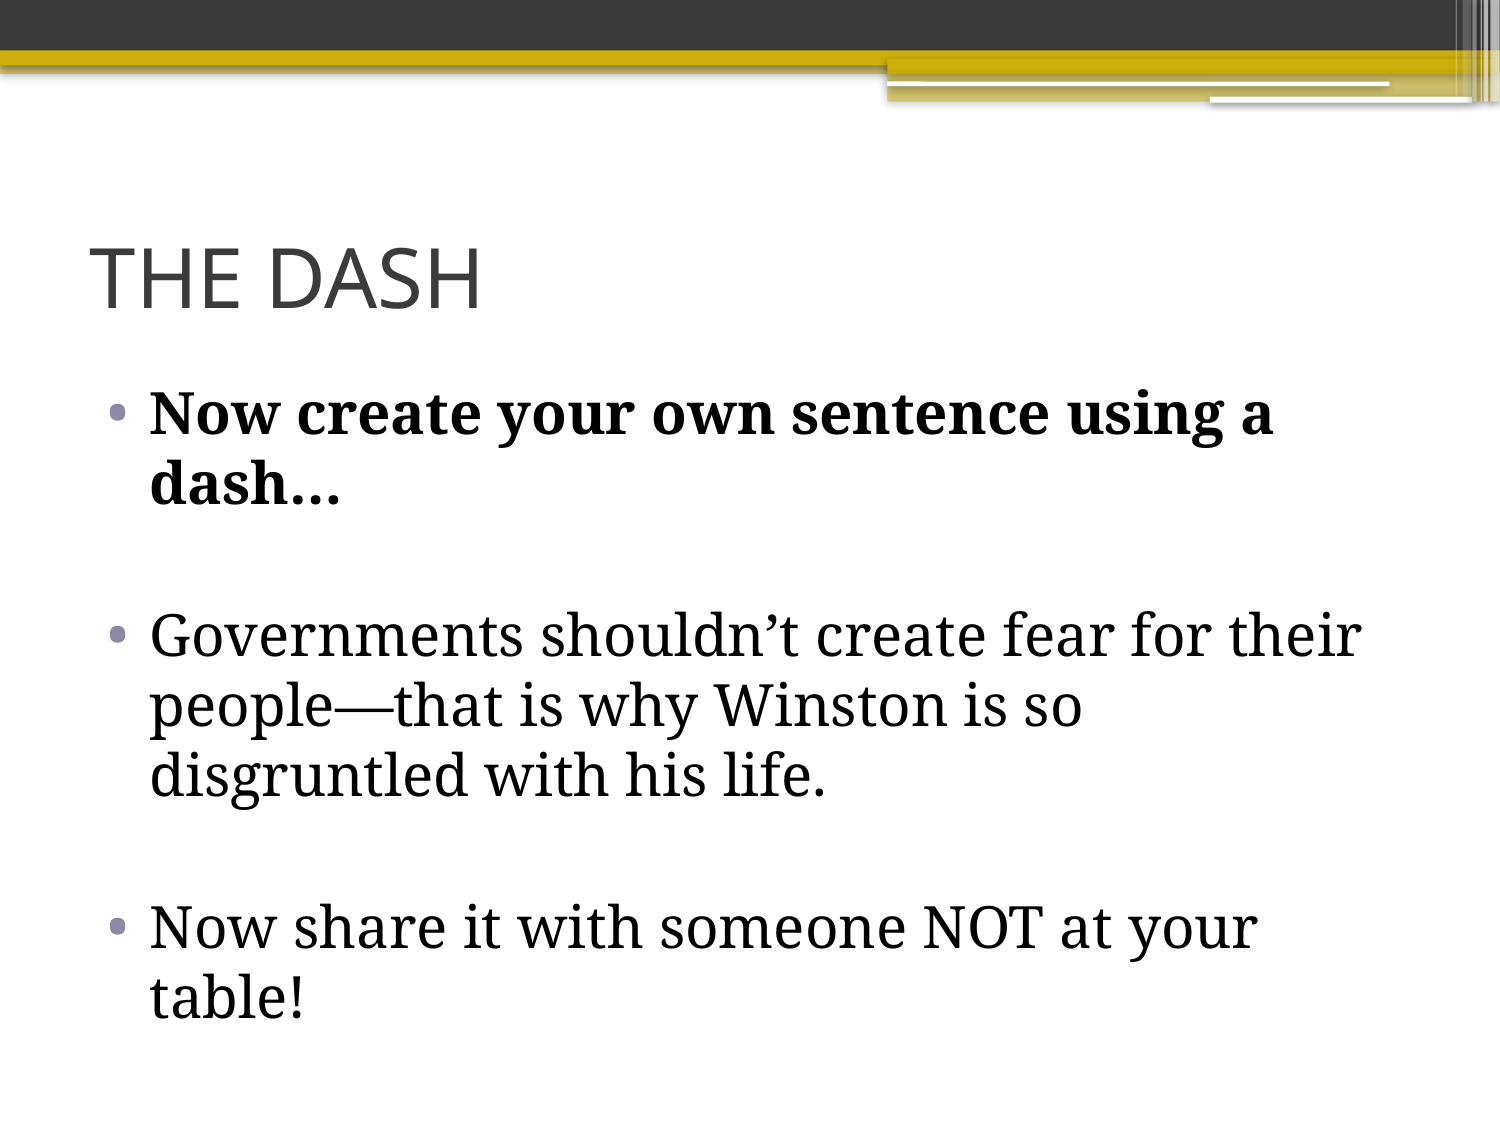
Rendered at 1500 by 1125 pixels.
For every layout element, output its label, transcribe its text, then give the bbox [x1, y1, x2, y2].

list Now create your own sentence using a dash… Governments shouldn’t create fear for their people—that is why Winston is so disgruntled with his life. Now share it with someone NOT at your table! [75, 368, 1425, 1079]
title THE DASH [75, 187, 1425, 363]
